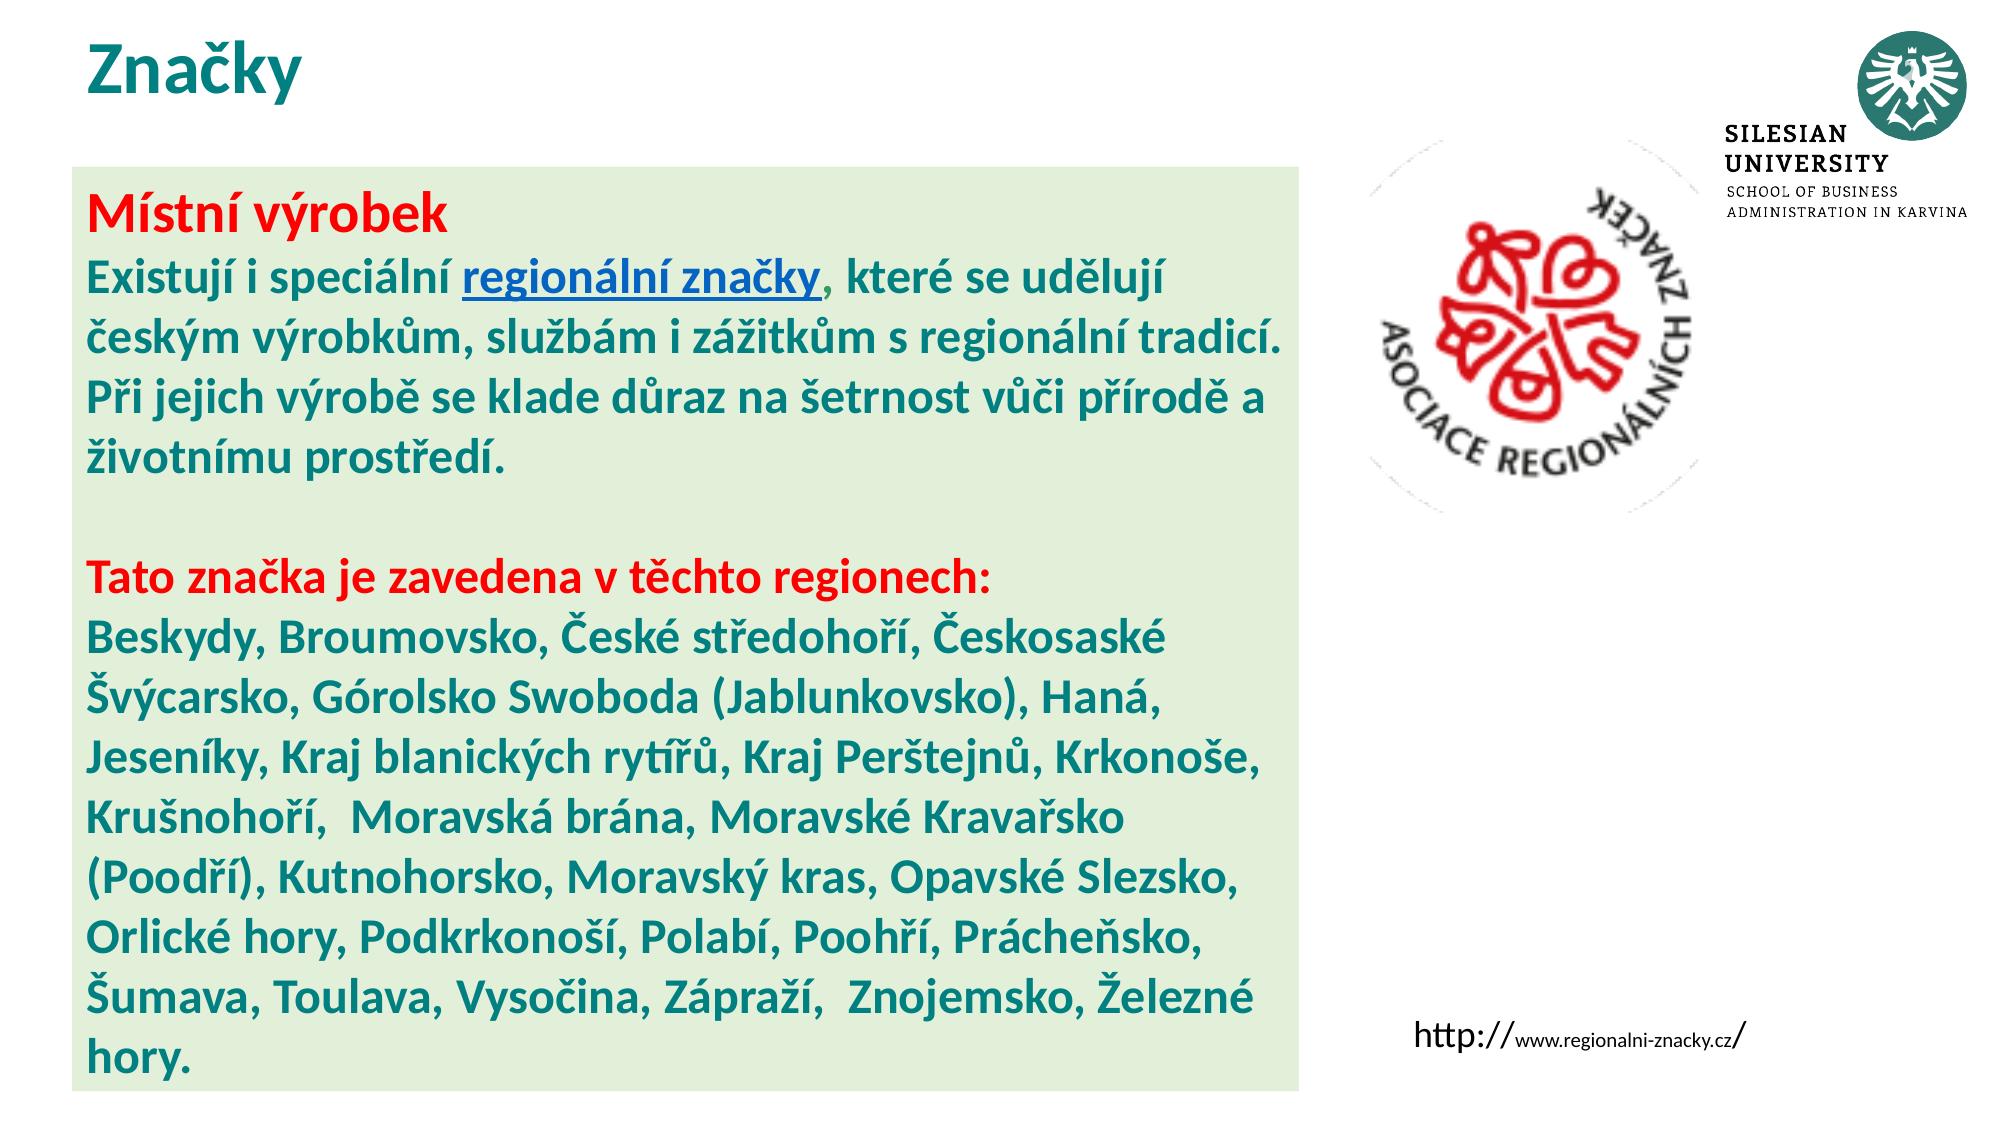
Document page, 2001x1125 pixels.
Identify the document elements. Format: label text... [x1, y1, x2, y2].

title Značky [72, 15, 1187, 123]
picture [1324, 31, 1967, 533]
text_box Místní výrobek Existují i speciální regionální značky, které se udělují českým výrobkům, službám i zážitkům s regionální tradicí. Při jejich výrobě se klade důraz na šetrnost vůči přírodě a životnímu prostředí. Tato značka je zavedena v těchto regionech: Beskydy, Broumovsko, České středohoří, Českosaské Švýcarsko, Górolsko Swoboda (Jablunkovsko), Haná, Jeseníky, Kraj blanických rytířů, Kraj Perštejnů, Krkonoše, Krušnohoří, Moravská brána, Moravské Kravařsko (Poodří), Kutnohorsko, Moravský kras, Opavské Slezsko, Orlické hory, Podkrkonoší, Polabí, Poohří, Prácheňsko, Šumava, Toulava, Vysočina, Zápraží, Znojemsko, Železné hory. [72, 166, 1299, 1092]
text_box http://www.regionalni-znacky.cz/ [1398, 1002, 1762, 1062]
